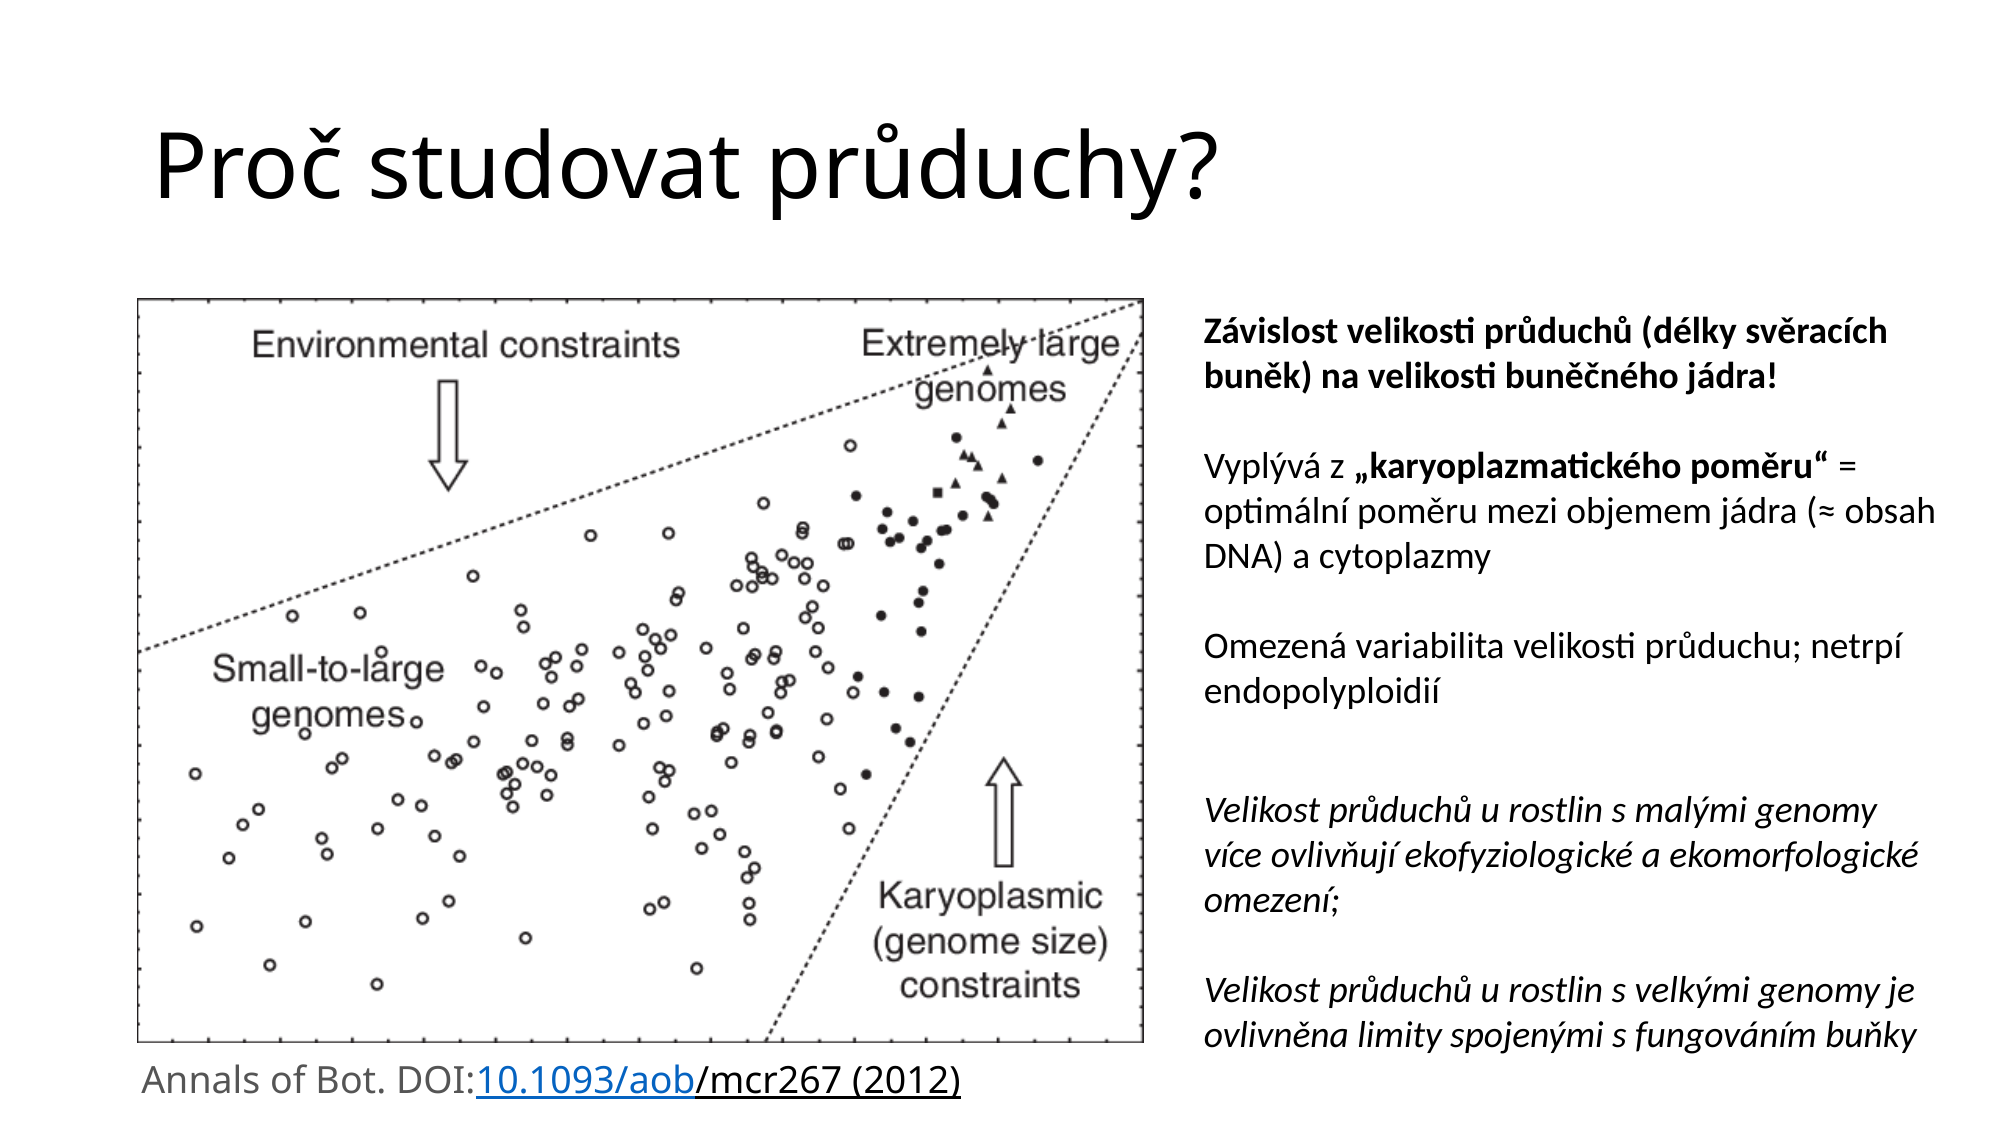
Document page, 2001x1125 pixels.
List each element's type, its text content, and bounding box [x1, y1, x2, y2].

text_box Velikost průduchů u rostlin s malými genomy více ovlivňují ekofyziologické a ekomorfologické omezení; Velikost průduchů u rostlin s velkými genomy je ovlivněna limity spojenými s fungováním buňky [1189, 777, 1943, 1062]
title Proč studovat průduchy? [137, 59, 1863, 278]
text_box Annals of Bot. DOI:10.1093/aob/mcr267 (2012) [126, 1048, 1127, 1115]
picture [137, 298, 1144, 1043]
text_box Závislost velikosti průduchů (délky svěracích buněk) na velikosti buněčného jádra! Vyplývá z „karyoplazmatického poměru“ = optimální poměru mezi objemem jádra (≈ obsah DNA) a cytoplazmy Omezená variabilita velikosti průduchu; netrpí endopolyploidií [1189, 298, 1965, 719]
